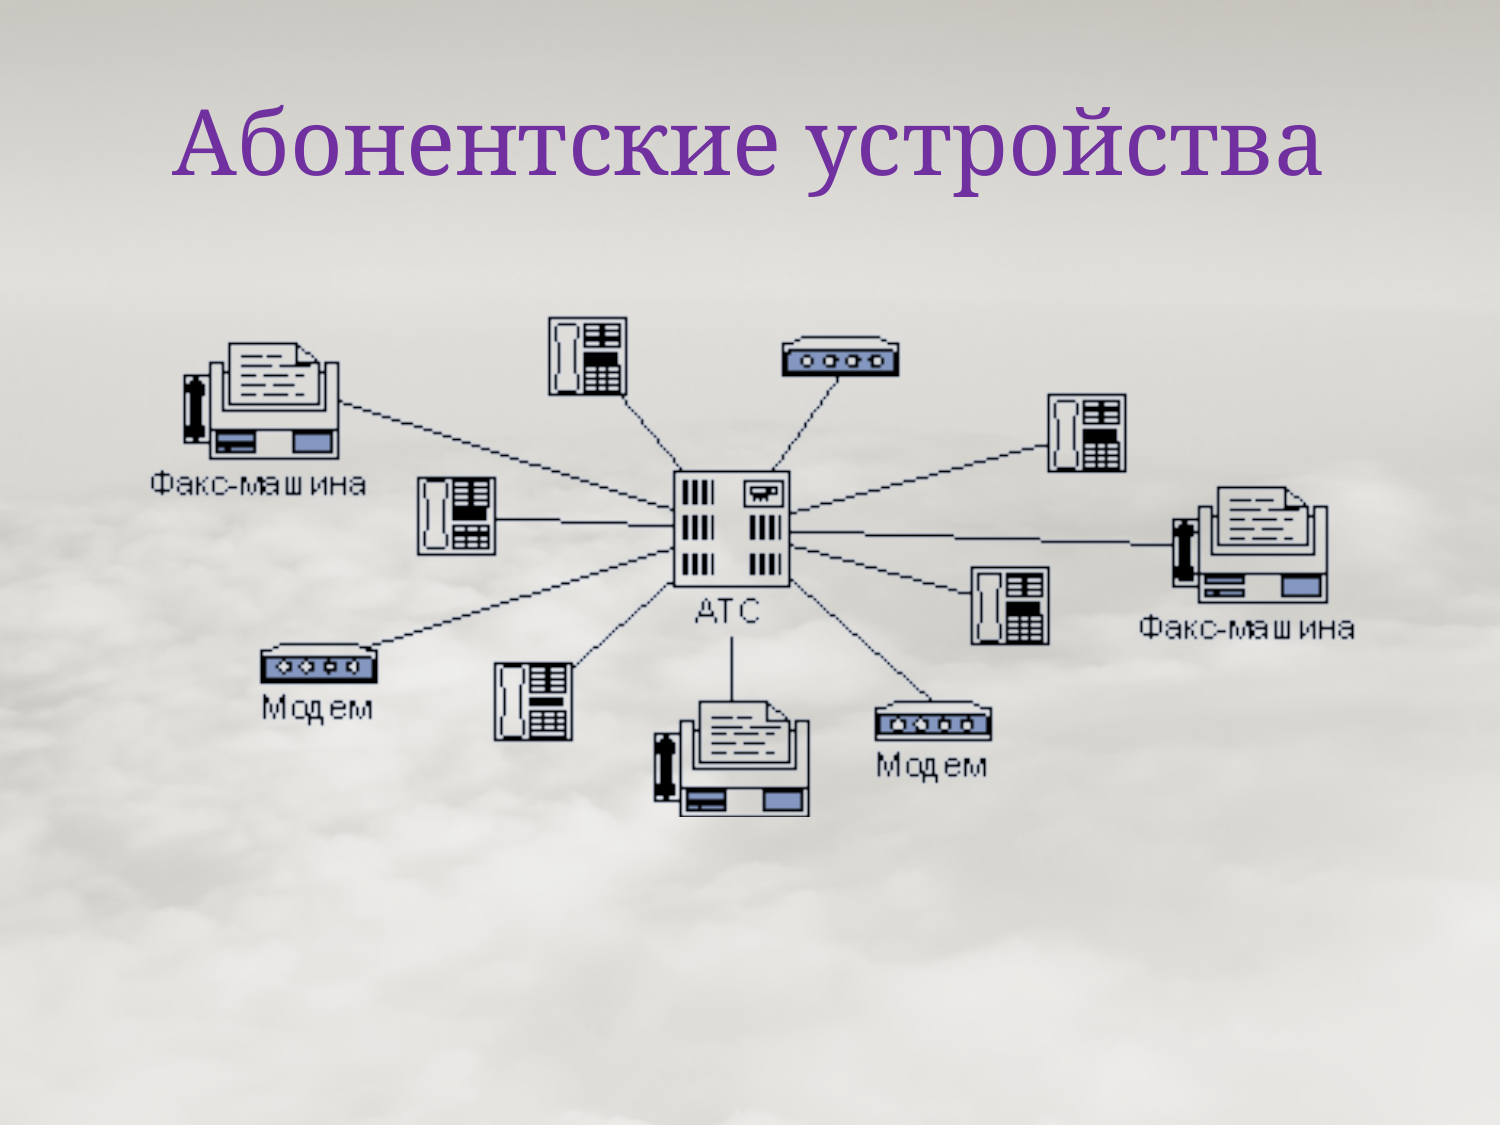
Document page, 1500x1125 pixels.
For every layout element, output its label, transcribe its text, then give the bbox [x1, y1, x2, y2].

title Абонентские устройства [75, 45, 1425, 233]
picture [132, 308, 1367, 817]
